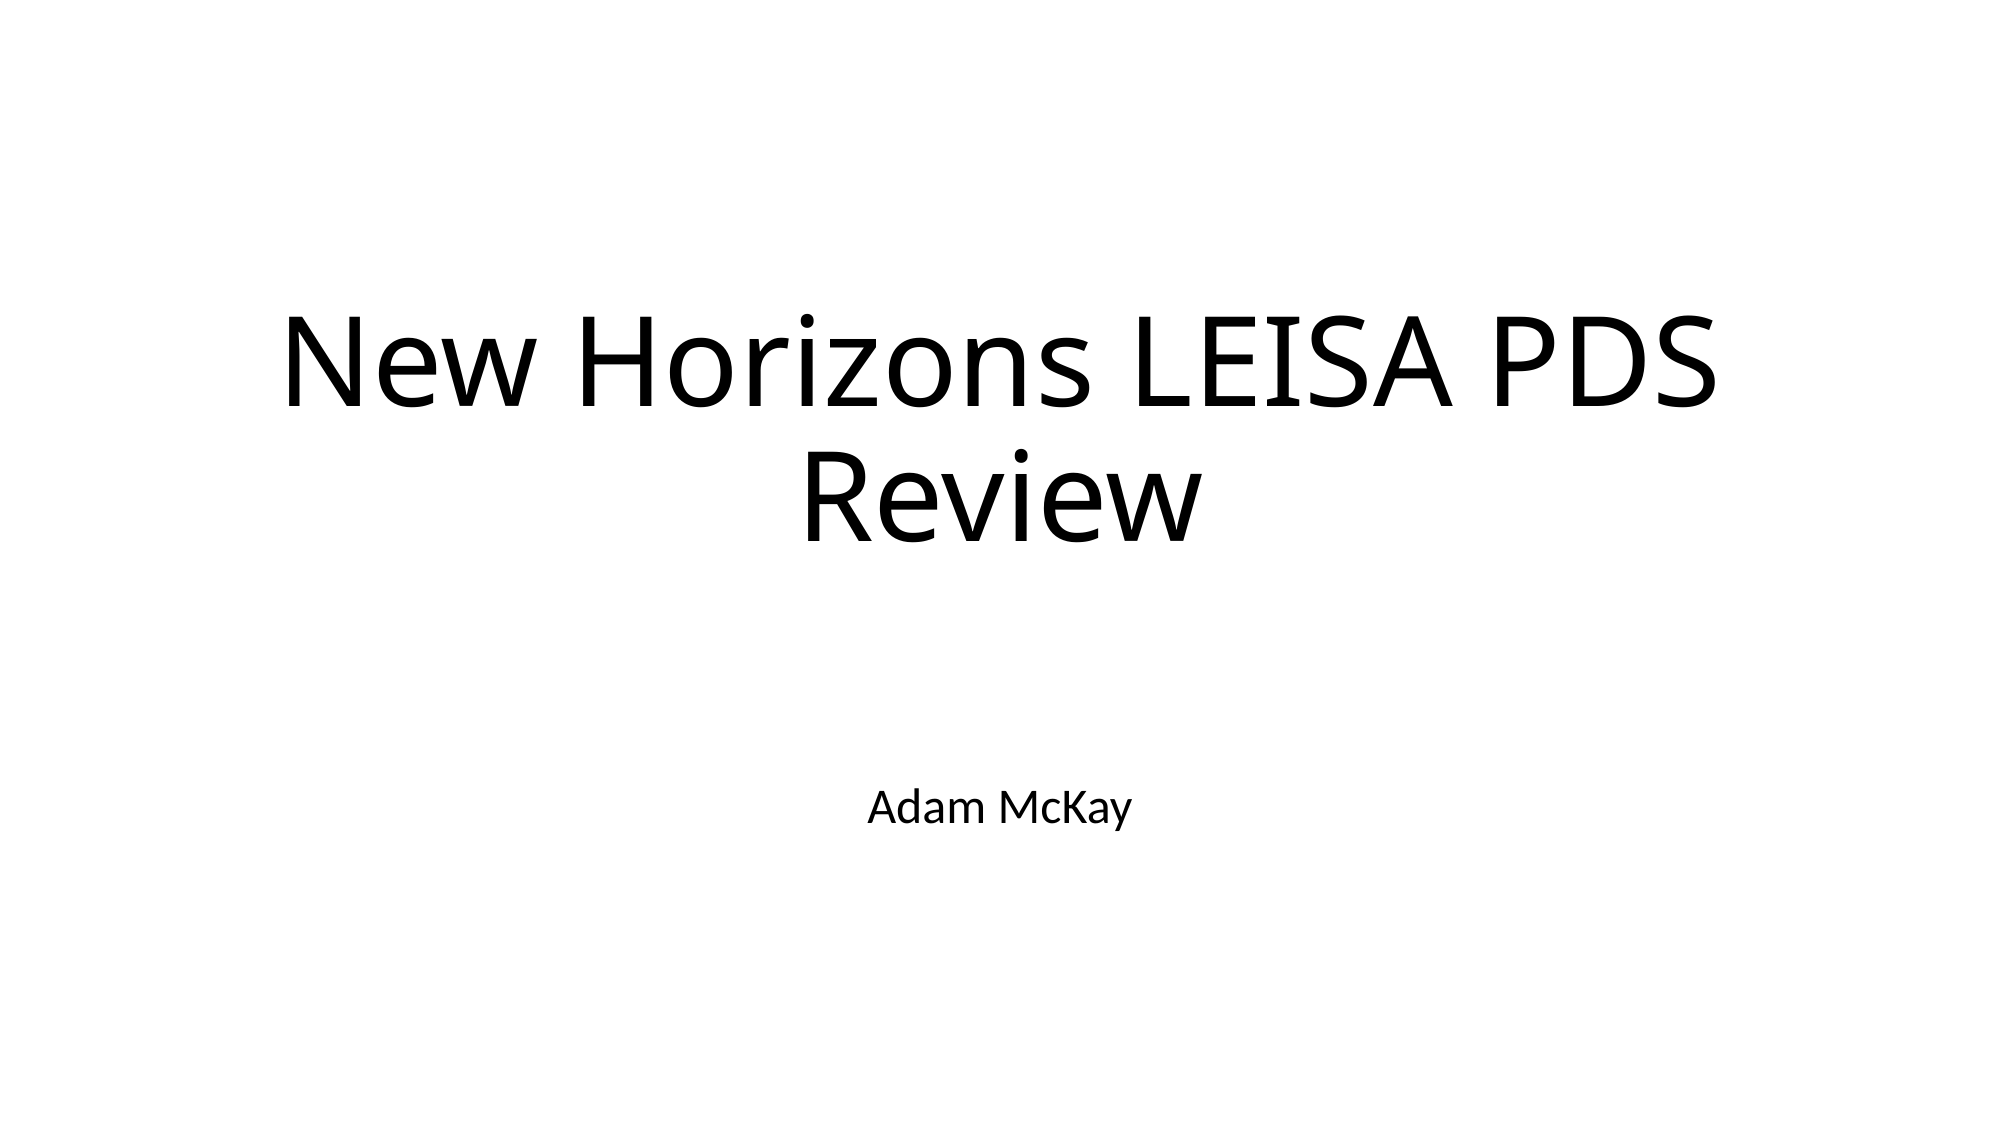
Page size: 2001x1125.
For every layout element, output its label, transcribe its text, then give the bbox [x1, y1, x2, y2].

subtitle Adam McKay [249, 773, 1750, 862]
title New Horizons LEISA PDS Review [249, 184, 1750, 576]
